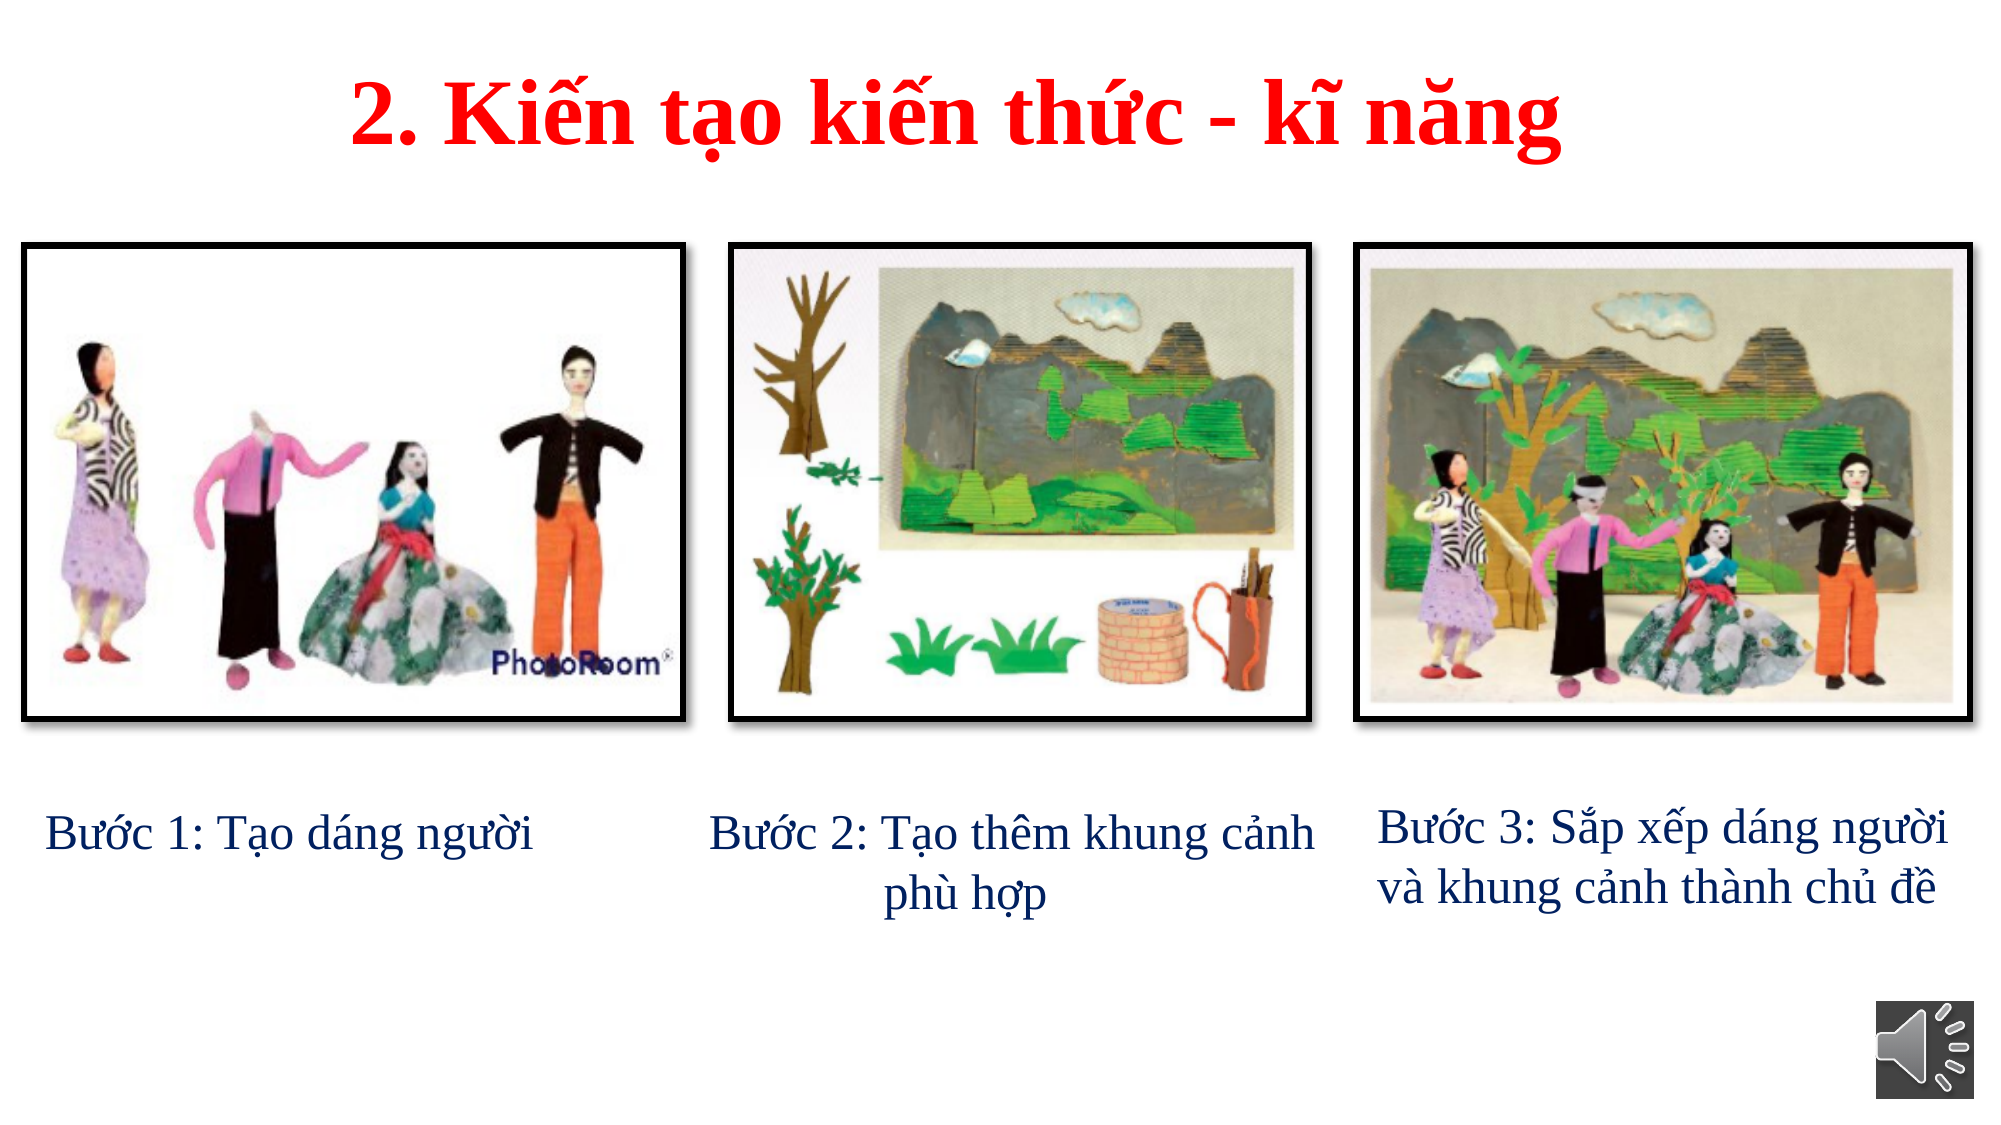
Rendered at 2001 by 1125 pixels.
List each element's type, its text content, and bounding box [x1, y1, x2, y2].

text_box Bước 2: Tạo thêm khung cảnh phù hợp [693, 792, 1331, 928]
text_box Bước 1: Tạo dáng người [29, 792, 550, 868]
text_box Bước 3: Sắp xếp dáng người và khung cảnh thành chủ đề [1362, 785, 1965, 921]
picture [27, 248, 681, 717]
picture [1359, 248, 1967, 717]
picture [1874, 999, 1975, 1100]
text_box 2. Kiến tạo kiến thức - kĩ năng [290, 43, 1623, 171]
picture [734, 248, 1306, 717]
